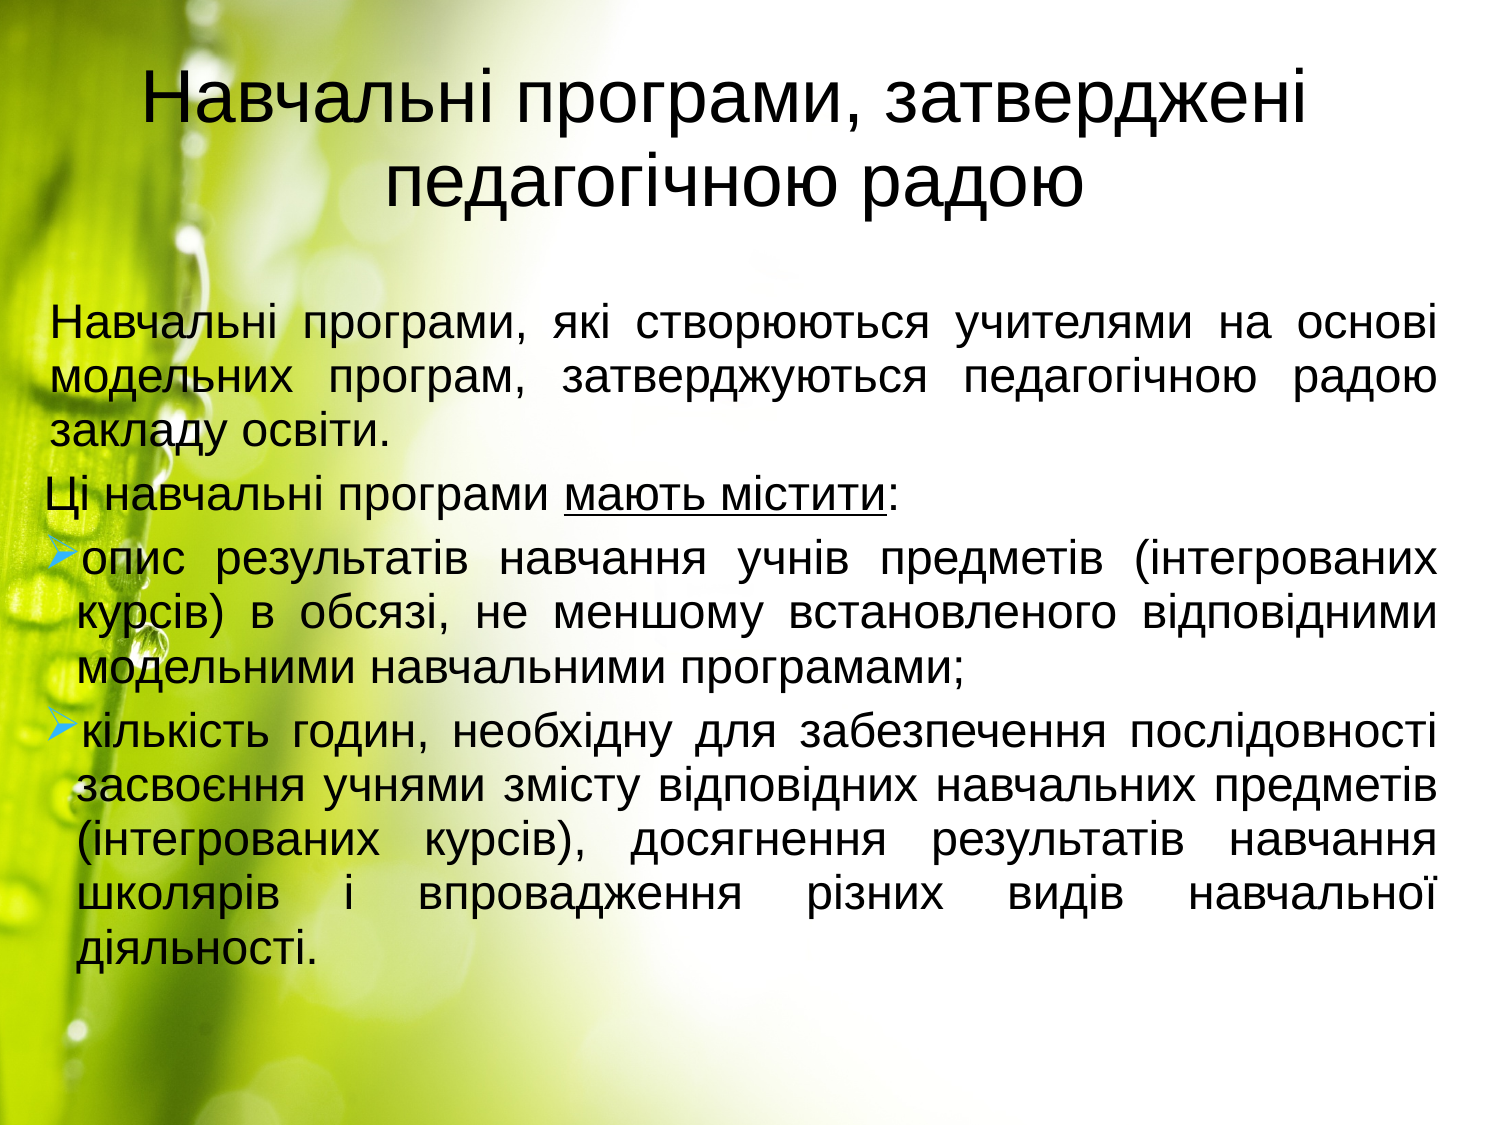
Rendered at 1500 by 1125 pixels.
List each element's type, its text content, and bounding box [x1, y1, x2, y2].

list Навчальні програми, які створюються учителями на основі модельних програм, затверджуються педагогічною радою закладу освіти. Ці навчальні програми мають містити: опис результатів навчання учнів предметів (інтегрованих курсів) в обсязі, не меншому встановленого відповідними модельними навчальними програмами; кількість годин, необхідну для забезпечення послідовності засвоєння учнями змісту відповідних навчальних предметів (інтегрованих курсів), досягнення результатів навчання школярів і впровадження різних видів навчальної діяльності. [28, 286, 1454, 985]
title Навчальні програми, затверджені педагогічною радою [28, 15, 1443, 262]
picture [0, 0, 1155, 1125]
